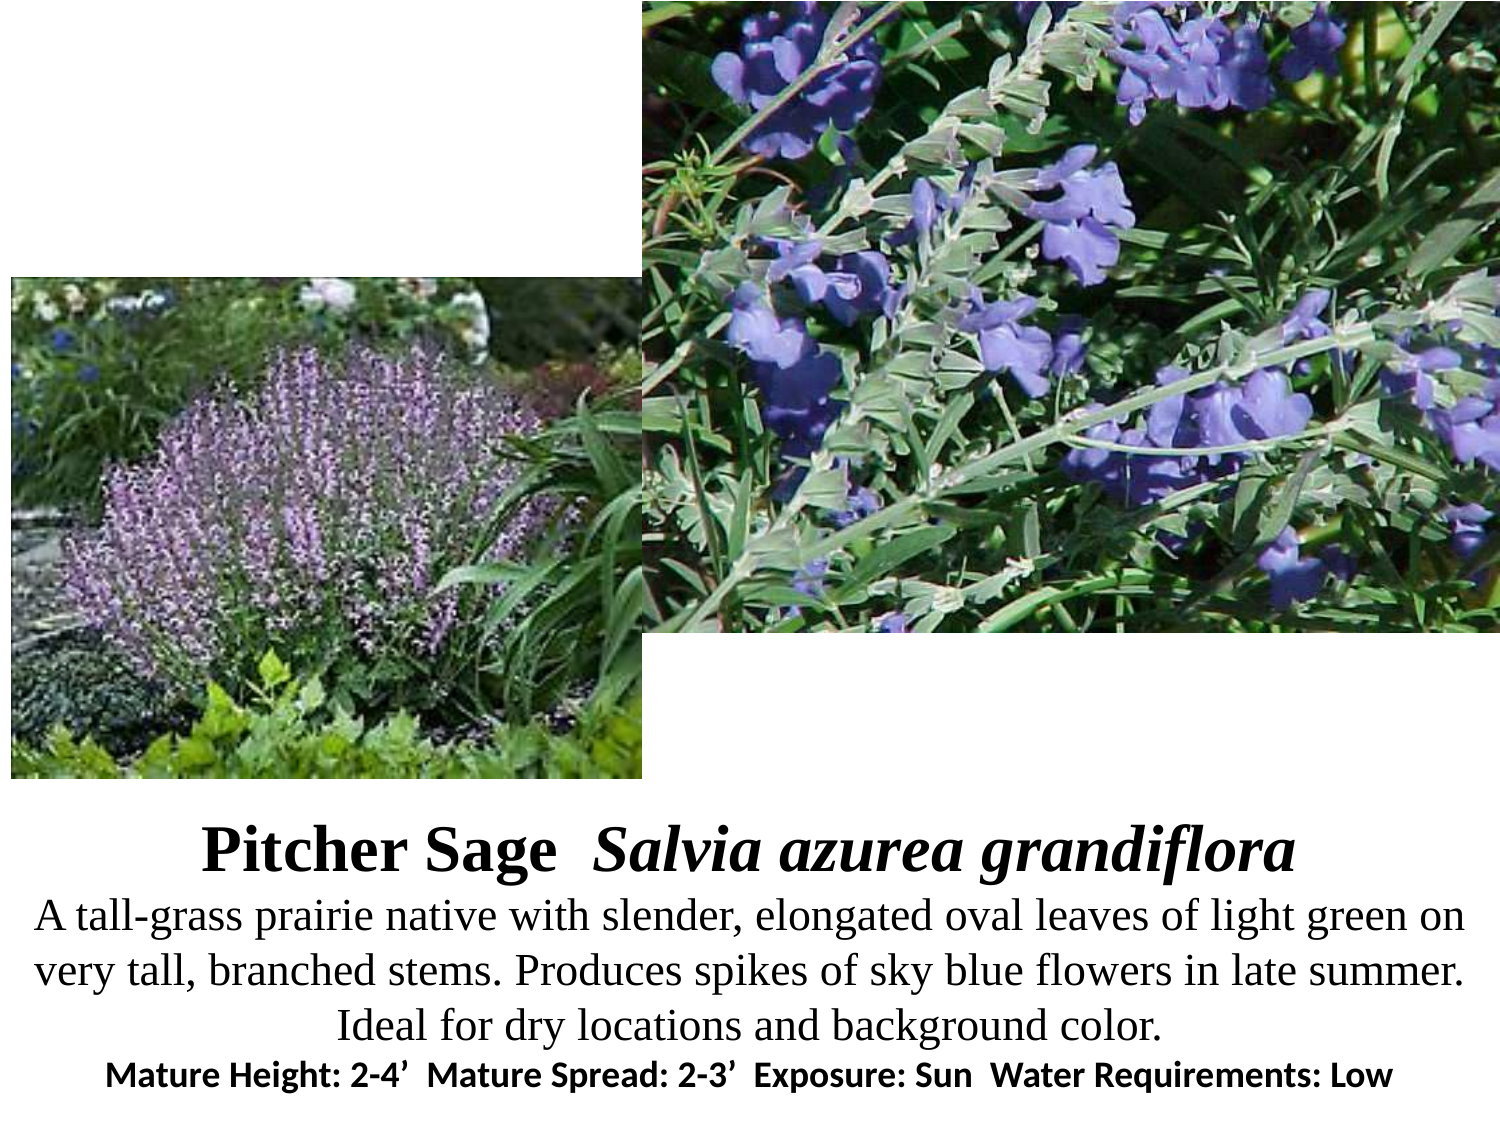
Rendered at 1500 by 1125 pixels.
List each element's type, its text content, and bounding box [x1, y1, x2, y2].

picture [11, 1, 1500, 779]
title Pitcher Sage Salvia azurea grandiflora A tall-grass prairie native with slender, elongated oval leaves of light green on very tall, branched stems. Produces spikes of sky blue flowers in late summer. Ideal for dry locations and background color. Mature Height: 2-4’ Mature Spread: 2-3’ Exposure: Sun Water Requirements: Low [0, 787, 1500, 1113]
